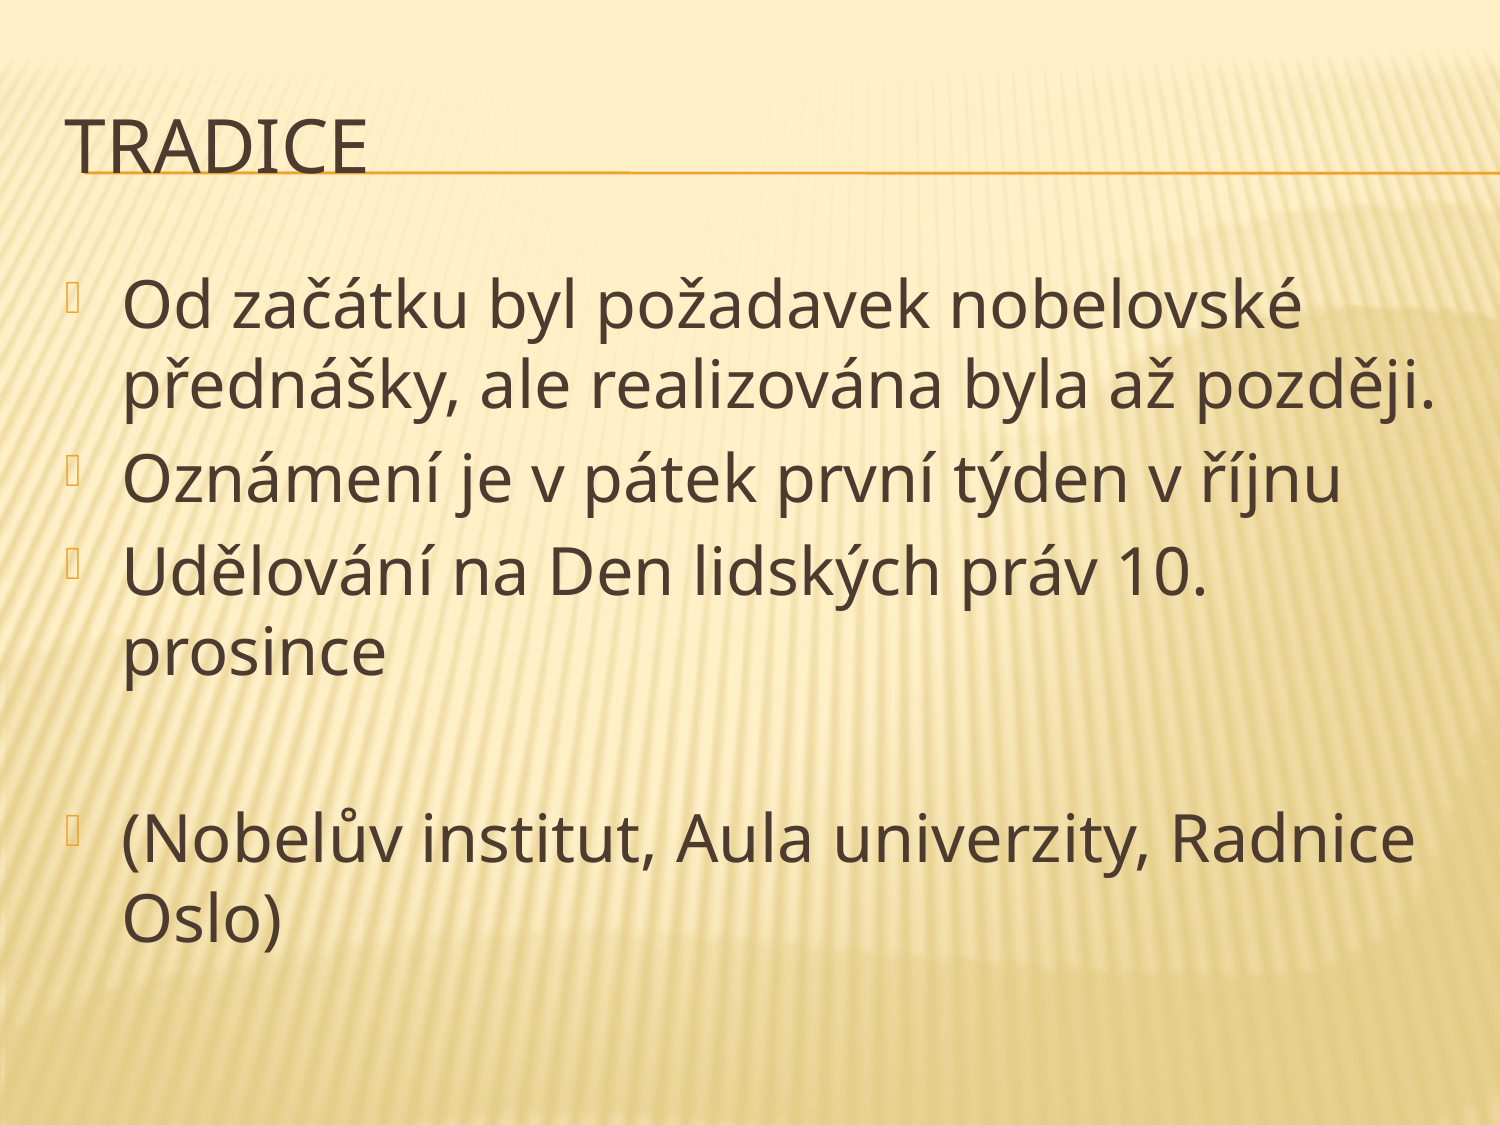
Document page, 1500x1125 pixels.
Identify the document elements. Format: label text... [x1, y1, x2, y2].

title tradice [50, 75, 1475, 213]
list Od začátku byl požadavek nobelovské přednášky, ale realizována byla až později. Oznámení je v pátek první týden v říjnu Udělování na Den lidských práv 10. prosince (Nobelův institut, Aula univerzity, Radnice Oslo) [50, 254, 1475, 998]
